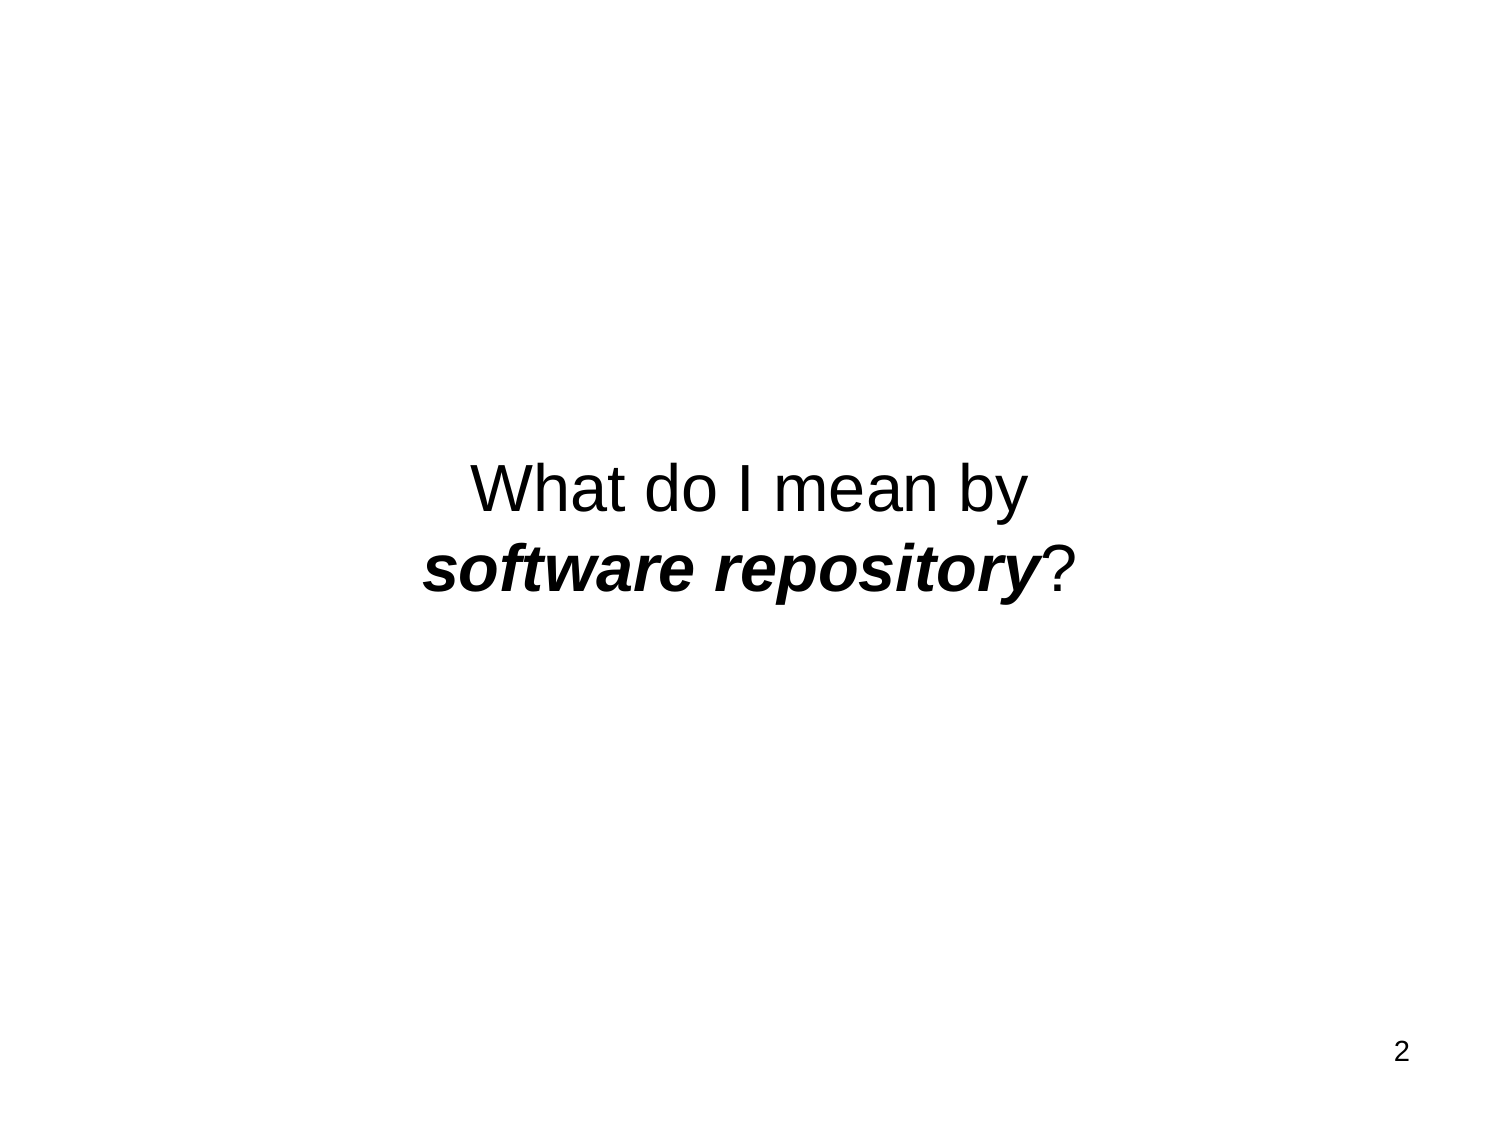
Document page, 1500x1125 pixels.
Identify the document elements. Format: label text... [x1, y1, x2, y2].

title What do I mean by software repository? [0, 459, 1500, 592]
slide_number 2 [1074, 1024, 1425, 1103]
